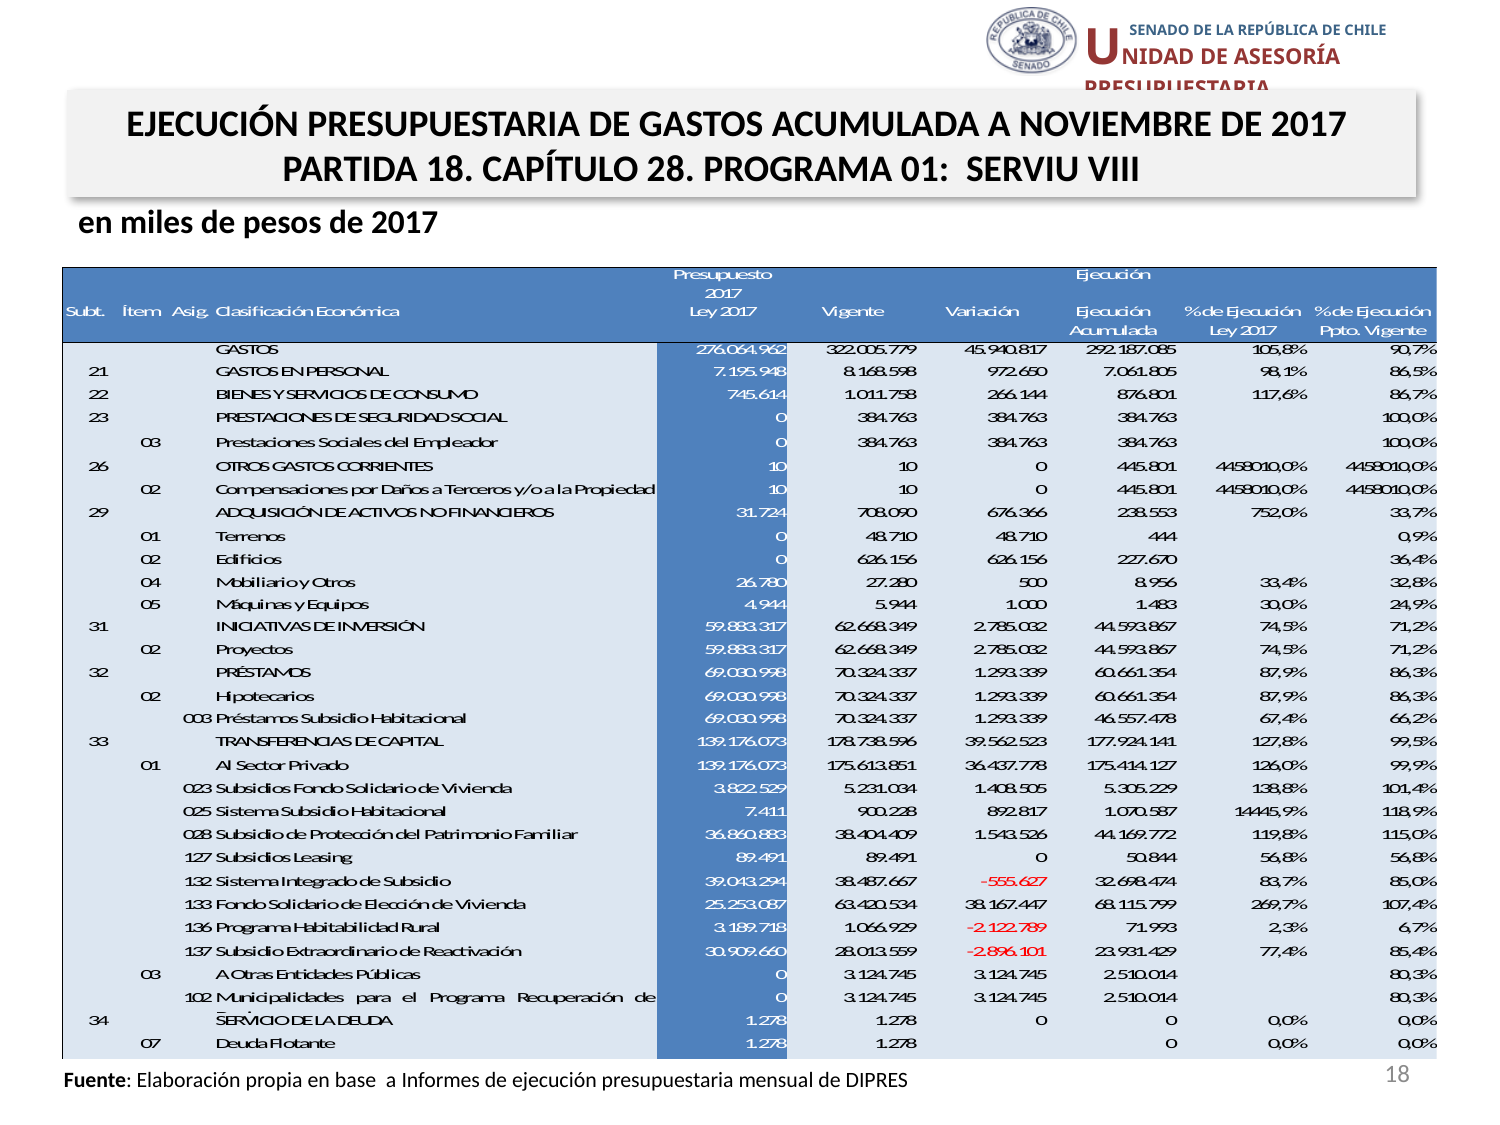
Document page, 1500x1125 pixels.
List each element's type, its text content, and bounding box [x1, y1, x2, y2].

picture [61, 266, 1439, 1061]
text_box EJECUCIÓN PRESUPUESTARIA DE GASTOS ACUMULADA A NOVIEMBRE DE 2017 PARTIDA 18. CAPÍTULO 28. PROGRAMA 01: SERVIU VIII [67, 90, 1415, 197]
footer Fuente: Elaboración propia en base a Informes de ejecución presupuestaria mensual de DIPRES [48, 1058, 1428, 1119]
text_box en miles de pesos de 2017 [63, 192, 1414, 265]
slide_number 18 [1074, 1069, 1425, 1103]
picture [986, 7, 1079, 76]
